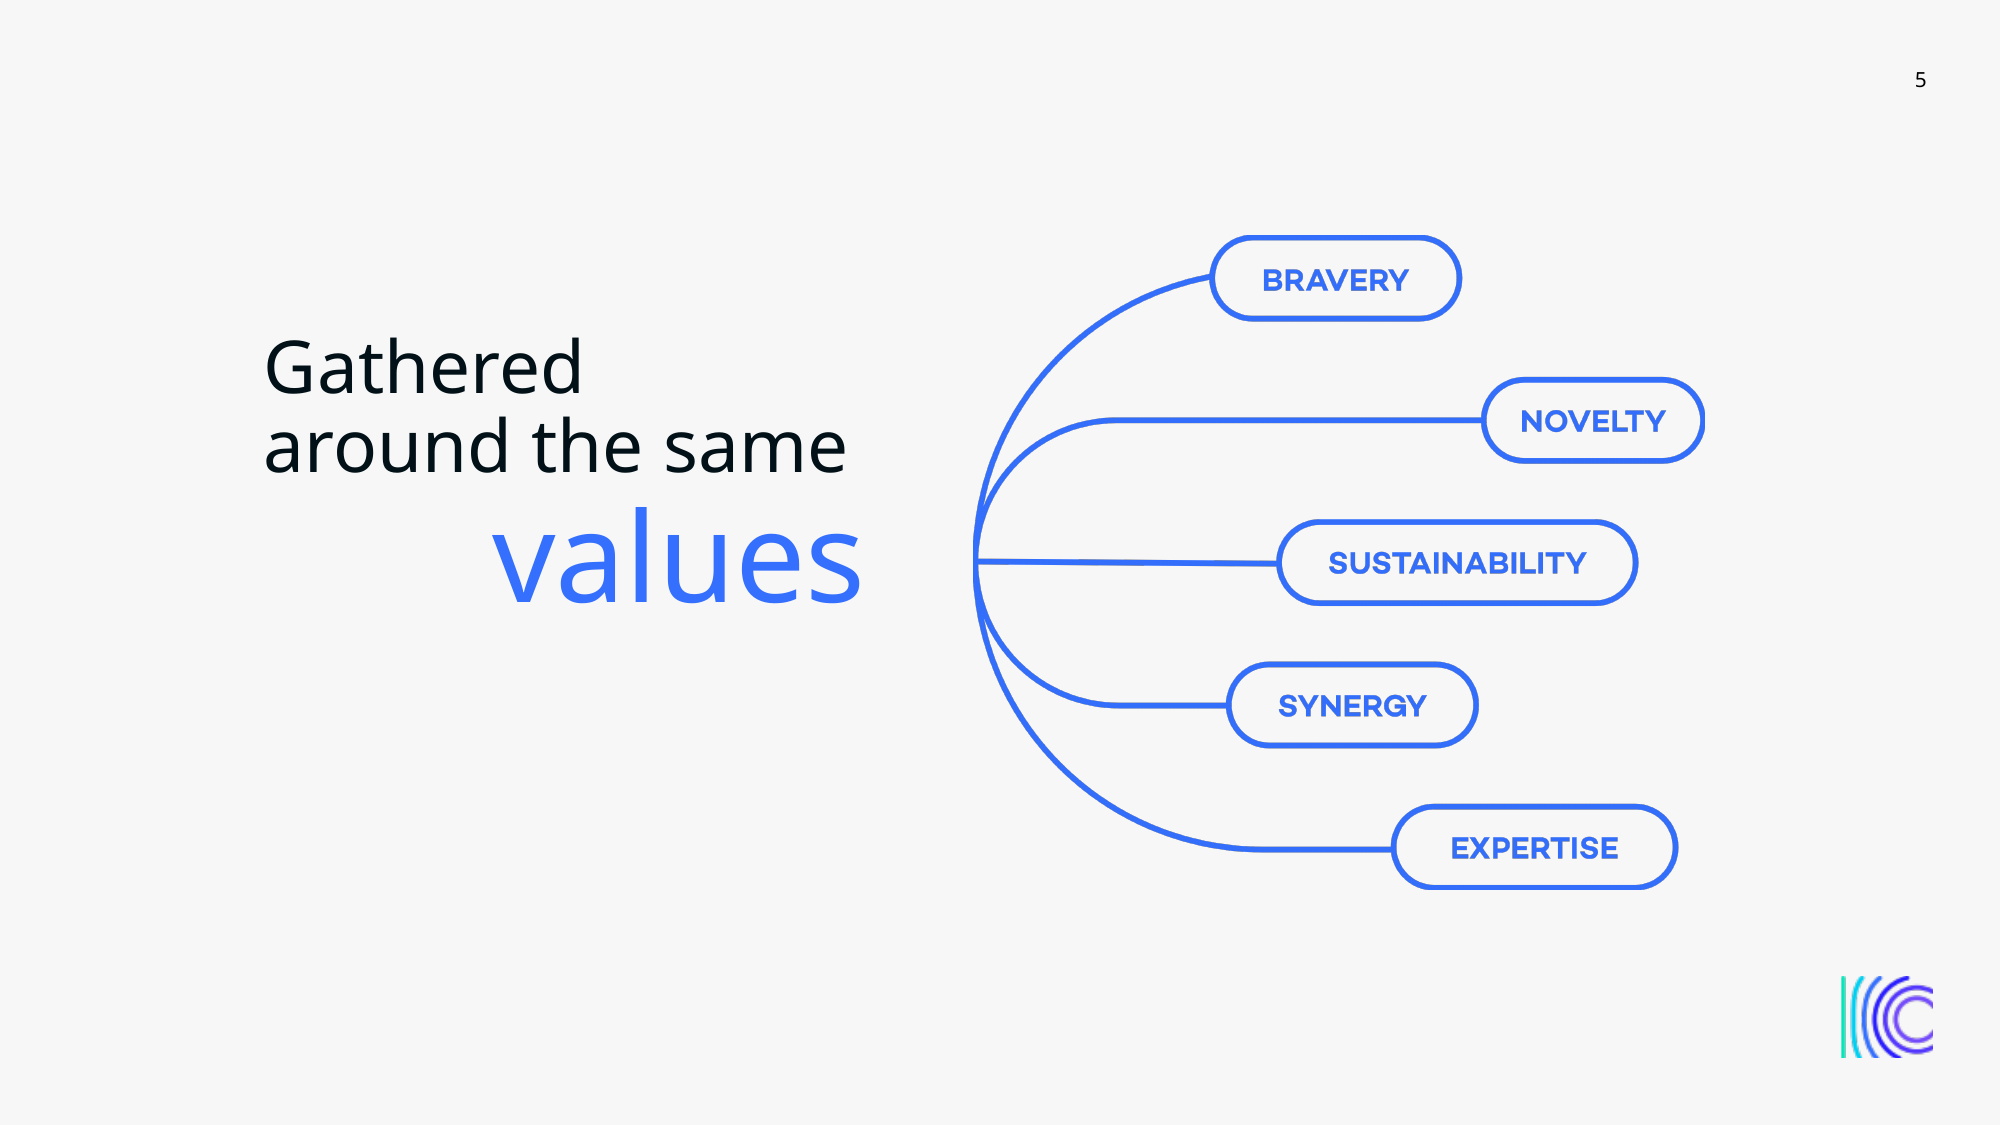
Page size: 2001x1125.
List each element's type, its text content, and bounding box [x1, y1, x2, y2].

title Gathered around the same [248, 307, 881, 511]
picture [973, 235, 1705, 890]
text_box values [452, 487, 881, 638]
slide_number 5 [1841, 66, 1933, 108]
